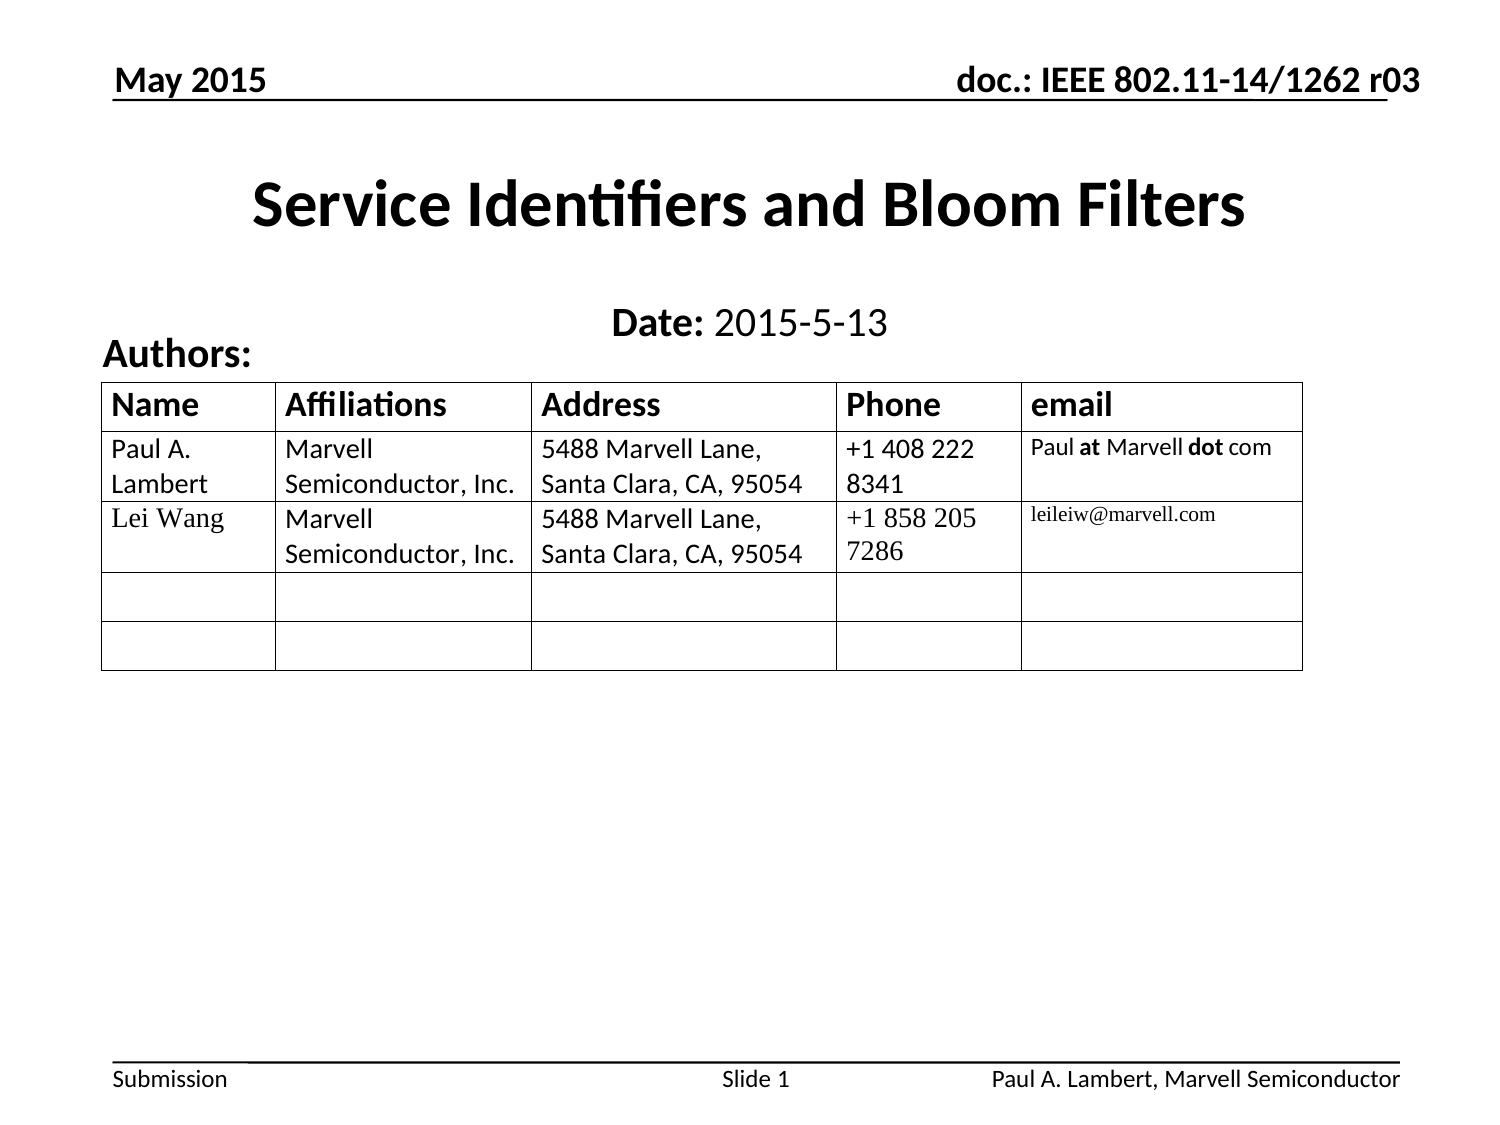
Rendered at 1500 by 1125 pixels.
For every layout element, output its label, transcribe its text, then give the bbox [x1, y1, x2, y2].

list Date: 2015-5-13 [112, 287, 1388, 351]
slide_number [114, 0, 270, 101]
slide_number Slide 1 [722, 1061, 791, 1093]
text_box Authors: [87, 318, 325, 381]
footer Paul A. Lambert, Marvell Semiconductor [983, 1061, 1402, 1093]
title Service Identifiers and Bloom Filters [112, 112, 1388, 287]
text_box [88, 381, 1360, 967]
